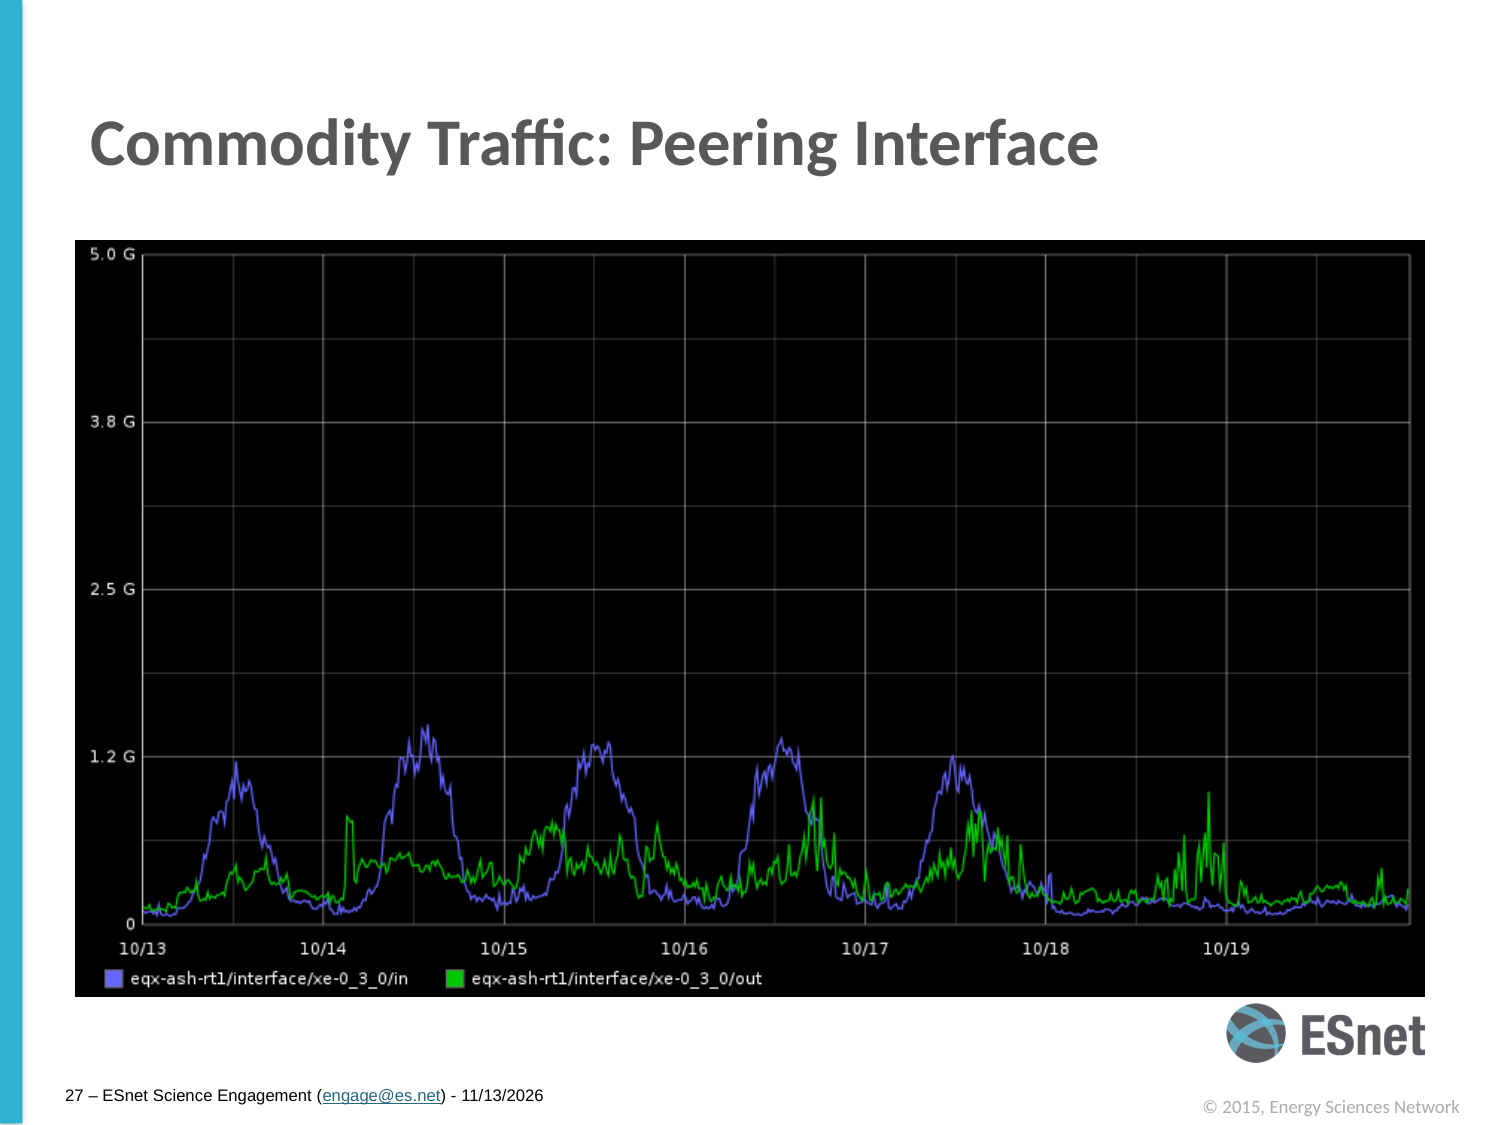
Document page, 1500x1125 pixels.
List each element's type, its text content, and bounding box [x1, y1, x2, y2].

text_box © 2015, Energy Sciences Network [1187, 1095, 1500, 1125]
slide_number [50, 1080, 582, 1110]
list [74, 232, 1426, 997]
picture [1226, 1003, 1425, 1063]
title Commodity Traffic: Peering Interface [75, 45, 1425, 231]
